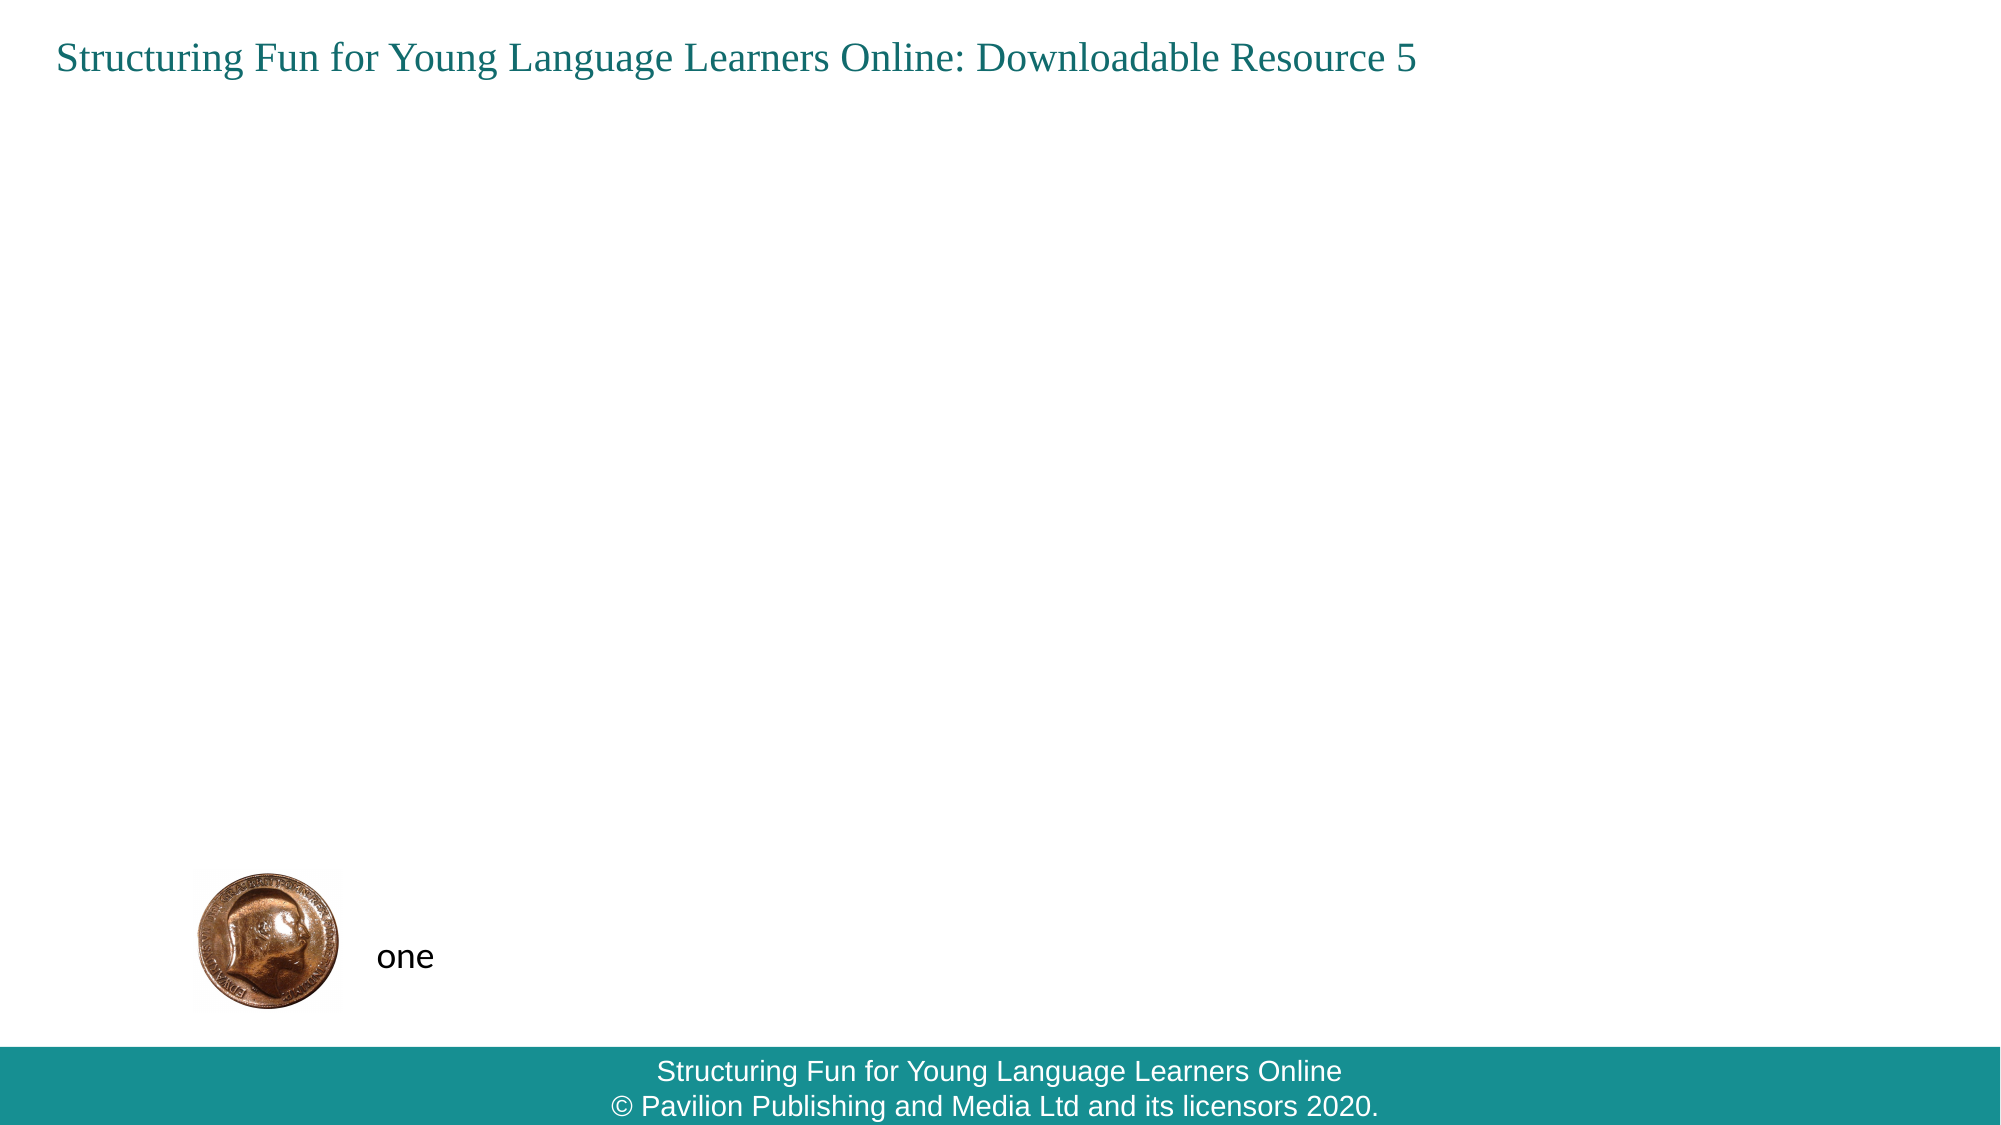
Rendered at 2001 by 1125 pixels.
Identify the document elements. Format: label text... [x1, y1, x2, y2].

picture [193, 869, 343, 1013]
text_box one [361, 923, 512, 984]
